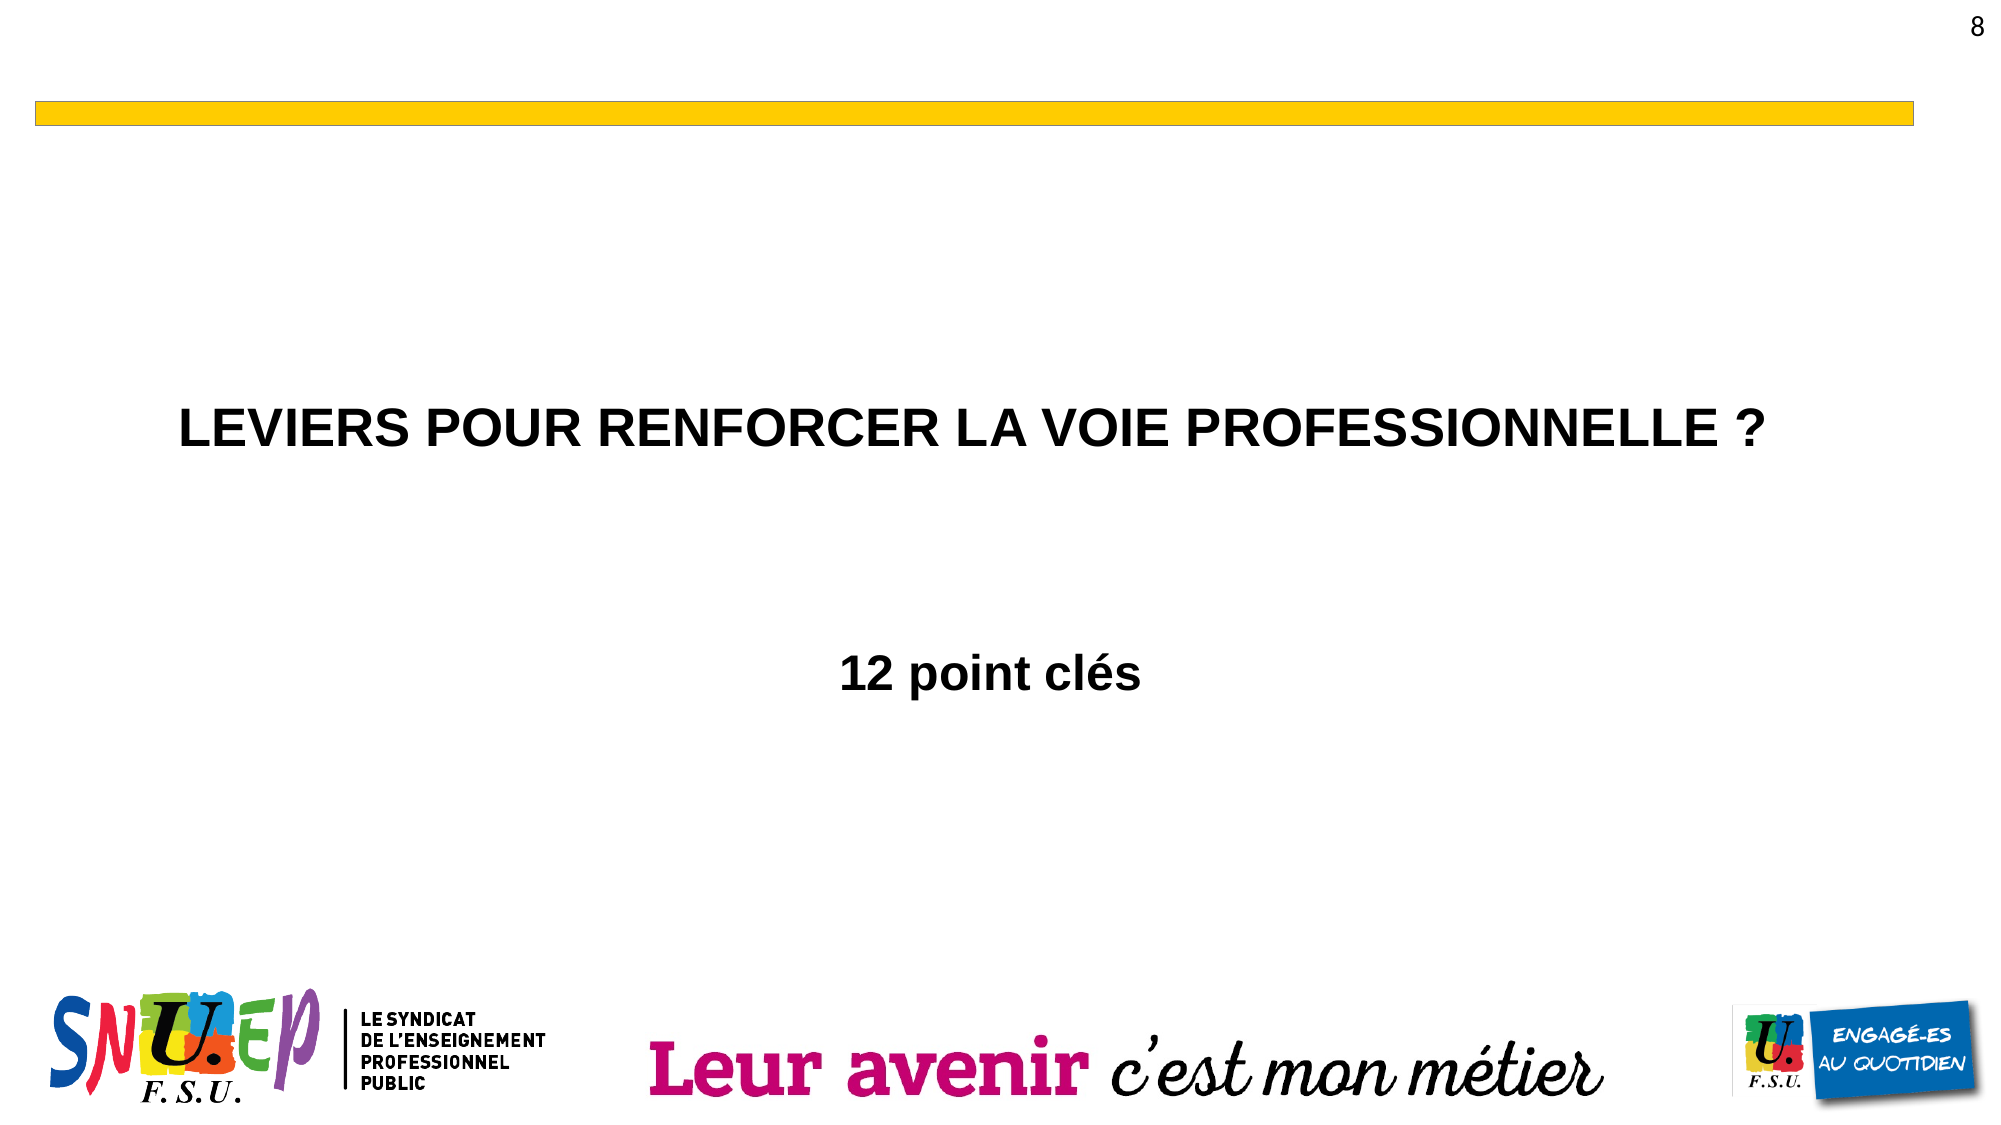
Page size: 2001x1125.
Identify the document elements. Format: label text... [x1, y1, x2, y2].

picture [49, 988, 554, 1104]
slide_number 8 [1550, 0, 2000, 60]
picture [644, 1032, 1612, 1101]
text_box 12 point clés [824, 633, 1158, 708]
picture [1730, 998, 1988, 1113]
text_box LEVIERS POUR RENFORCER LA VOIE PROFESSIONNELLE ? [163, 384, 1786, 465]
text_box [35, 101, 1914, 126]
